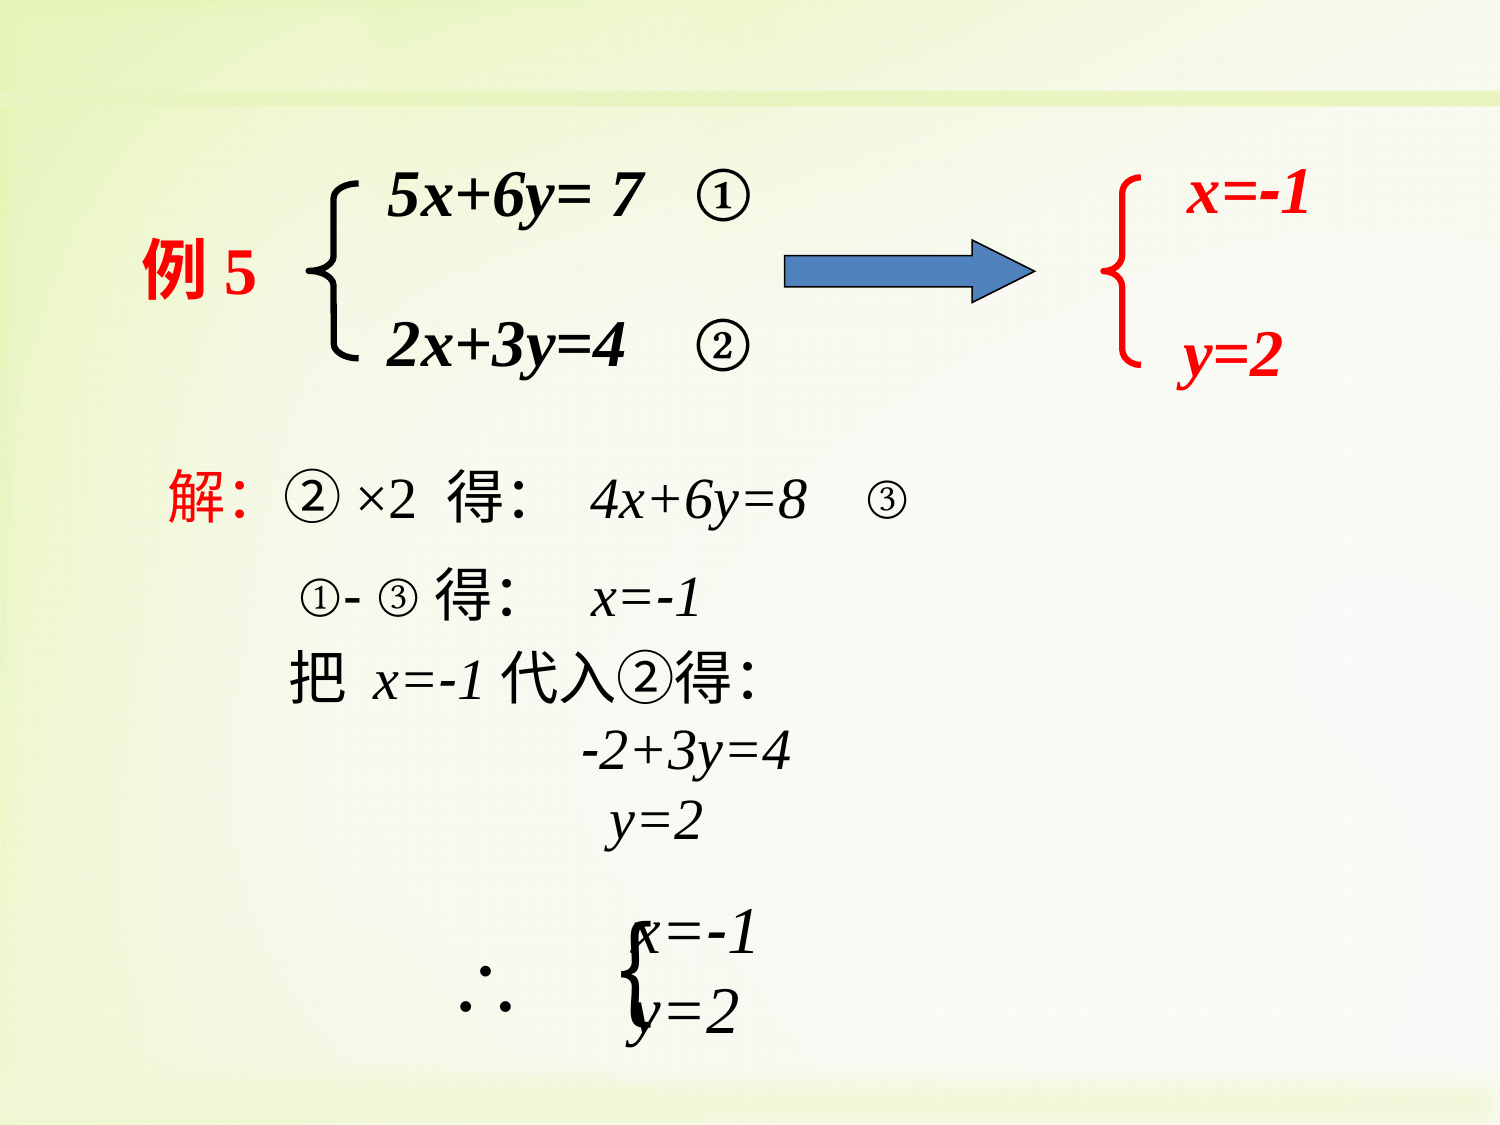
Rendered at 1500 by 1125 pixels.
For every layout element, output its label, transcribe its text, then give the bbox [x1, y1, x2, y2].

text_box 把 x=-1代入②得： -2+3y=4 y=2 [246, 633, 1135, 859]
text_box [434, 877, 947, 1055]
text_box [784, 139, 1337, 399]
text_box 解：②×2 得： 4x+6y=8 ③ [152, 452, 1103, 538]
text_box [133, 141, 774, 389]
picture [0, 0, 1500, 1125]
text_box ①- ③得： x=-1 [284, 550, 719, 636]
